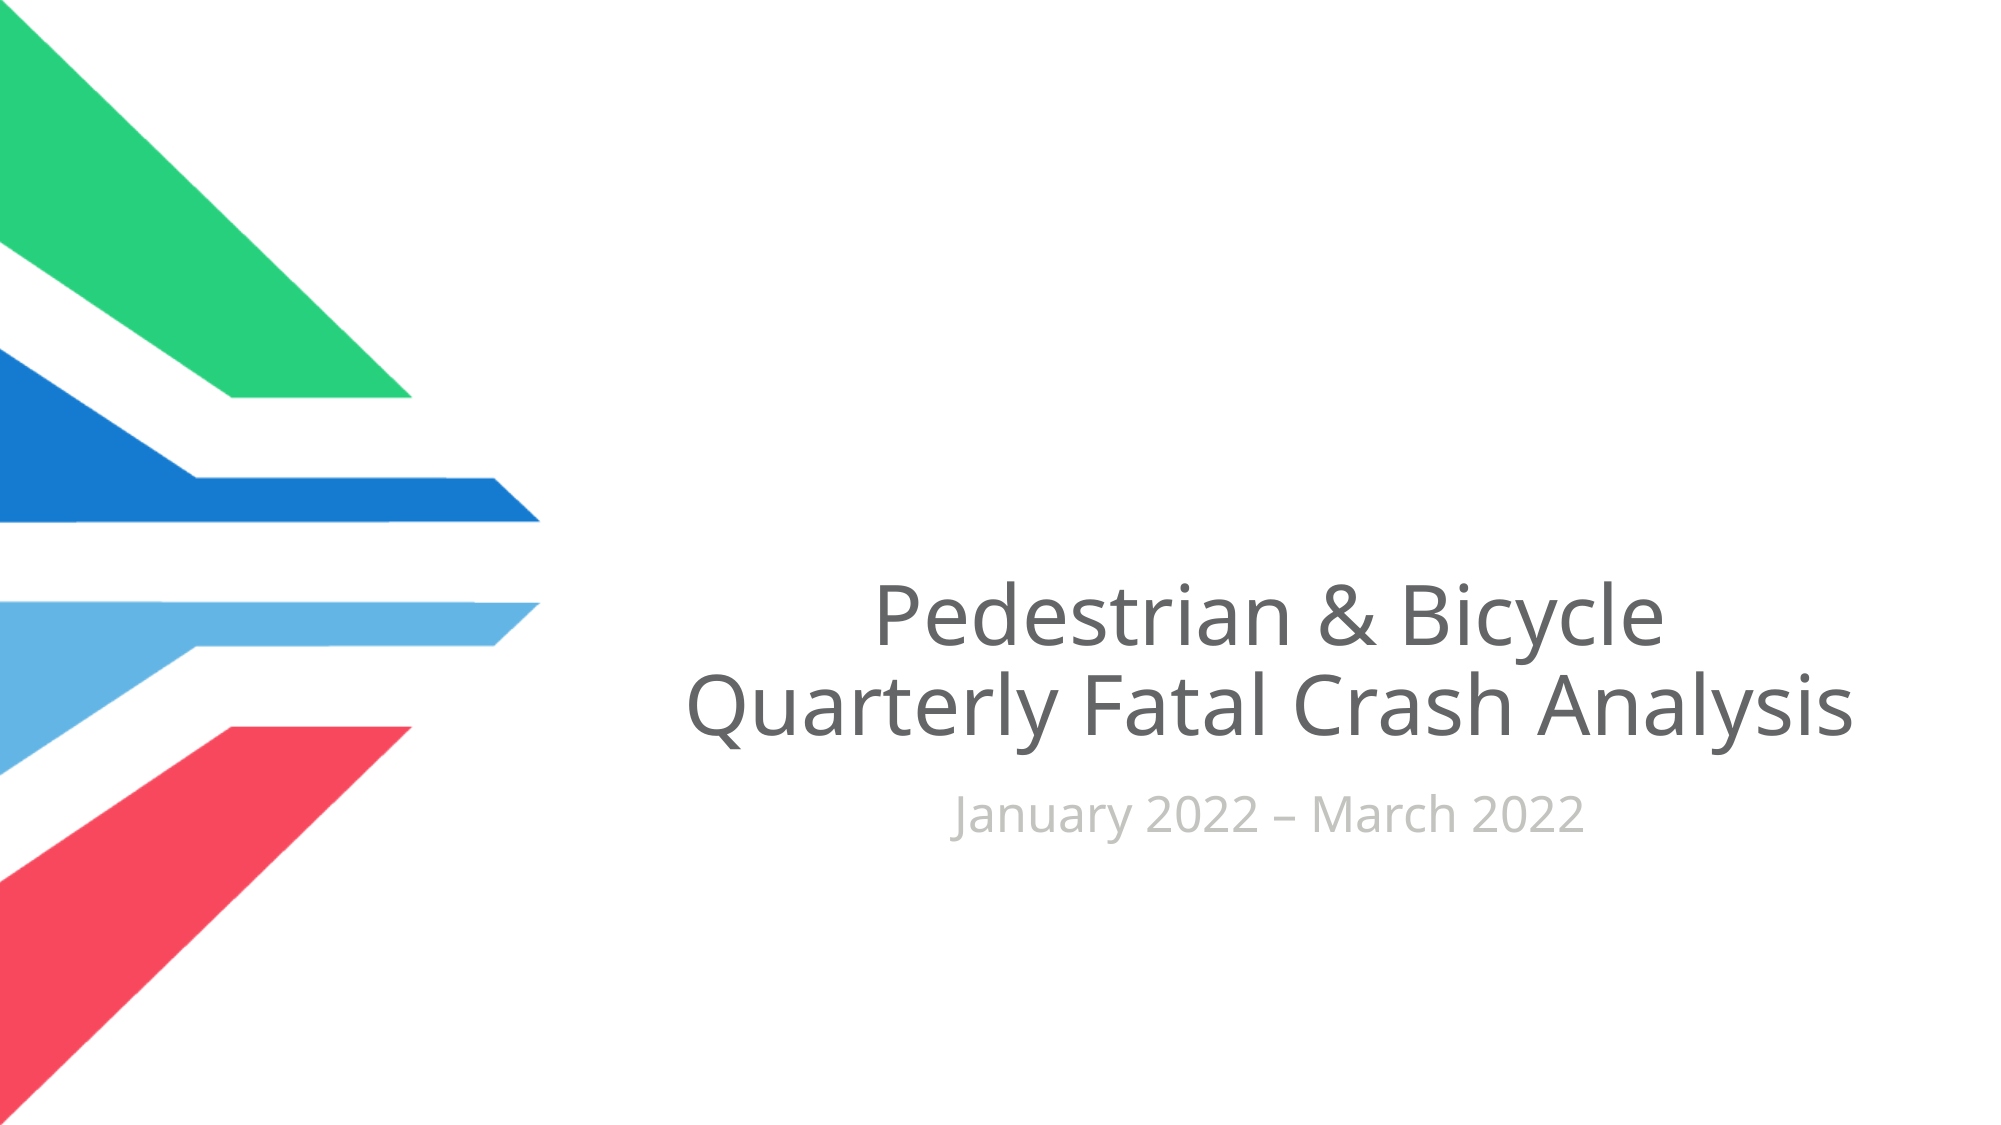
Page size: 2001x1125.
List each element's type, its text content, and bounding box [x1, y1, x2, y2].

subtitle January 2022 – March 2022 [766, 782, 1775, 1054]
picture [0, 0, 607, 1125]
title Pedestrian & Bicycle Quarterly Fatal Crash Analysis [661, 535, 1880, 762]
